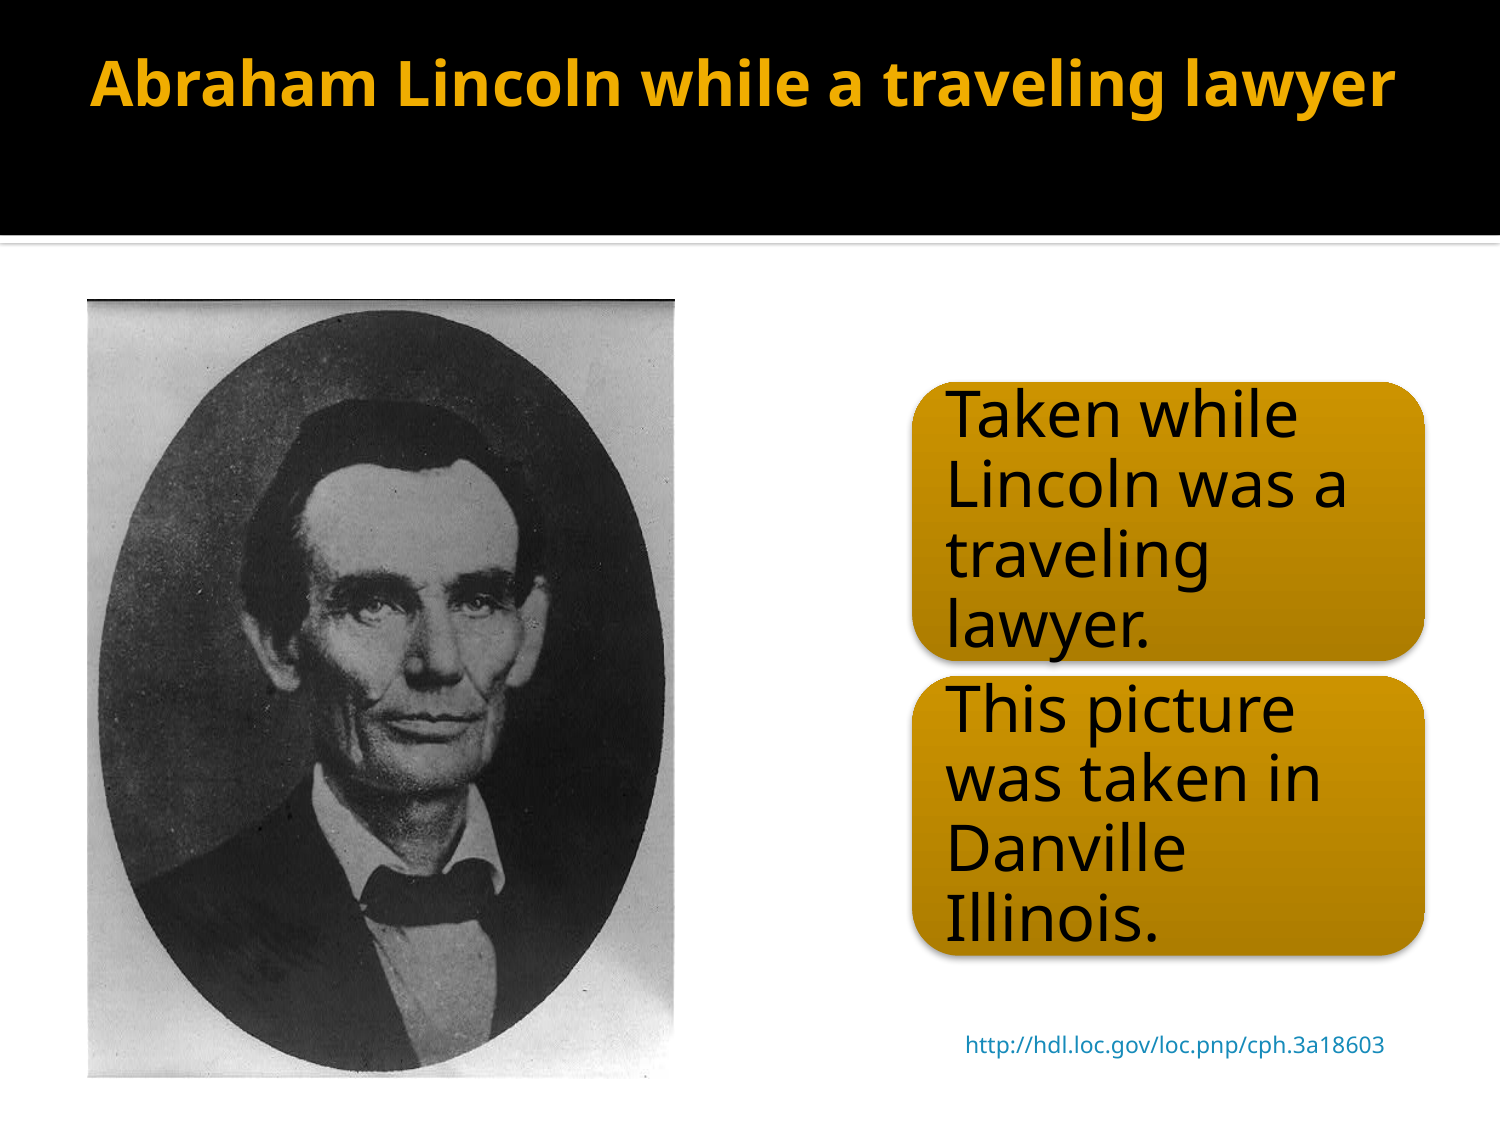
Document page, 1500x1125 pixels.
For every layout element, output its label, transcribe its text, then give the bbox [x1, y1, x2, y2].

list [912, 287, 1425, 1050]
picture [87, 299, 675, 1079]
text_box http://hdl.loc.gov/loc.pnp/cph.3a18603 [950, 1023, 1500, 1070]
title Abraham Lincoln while a traveling lawyer [75, 25, 1425, 231]
